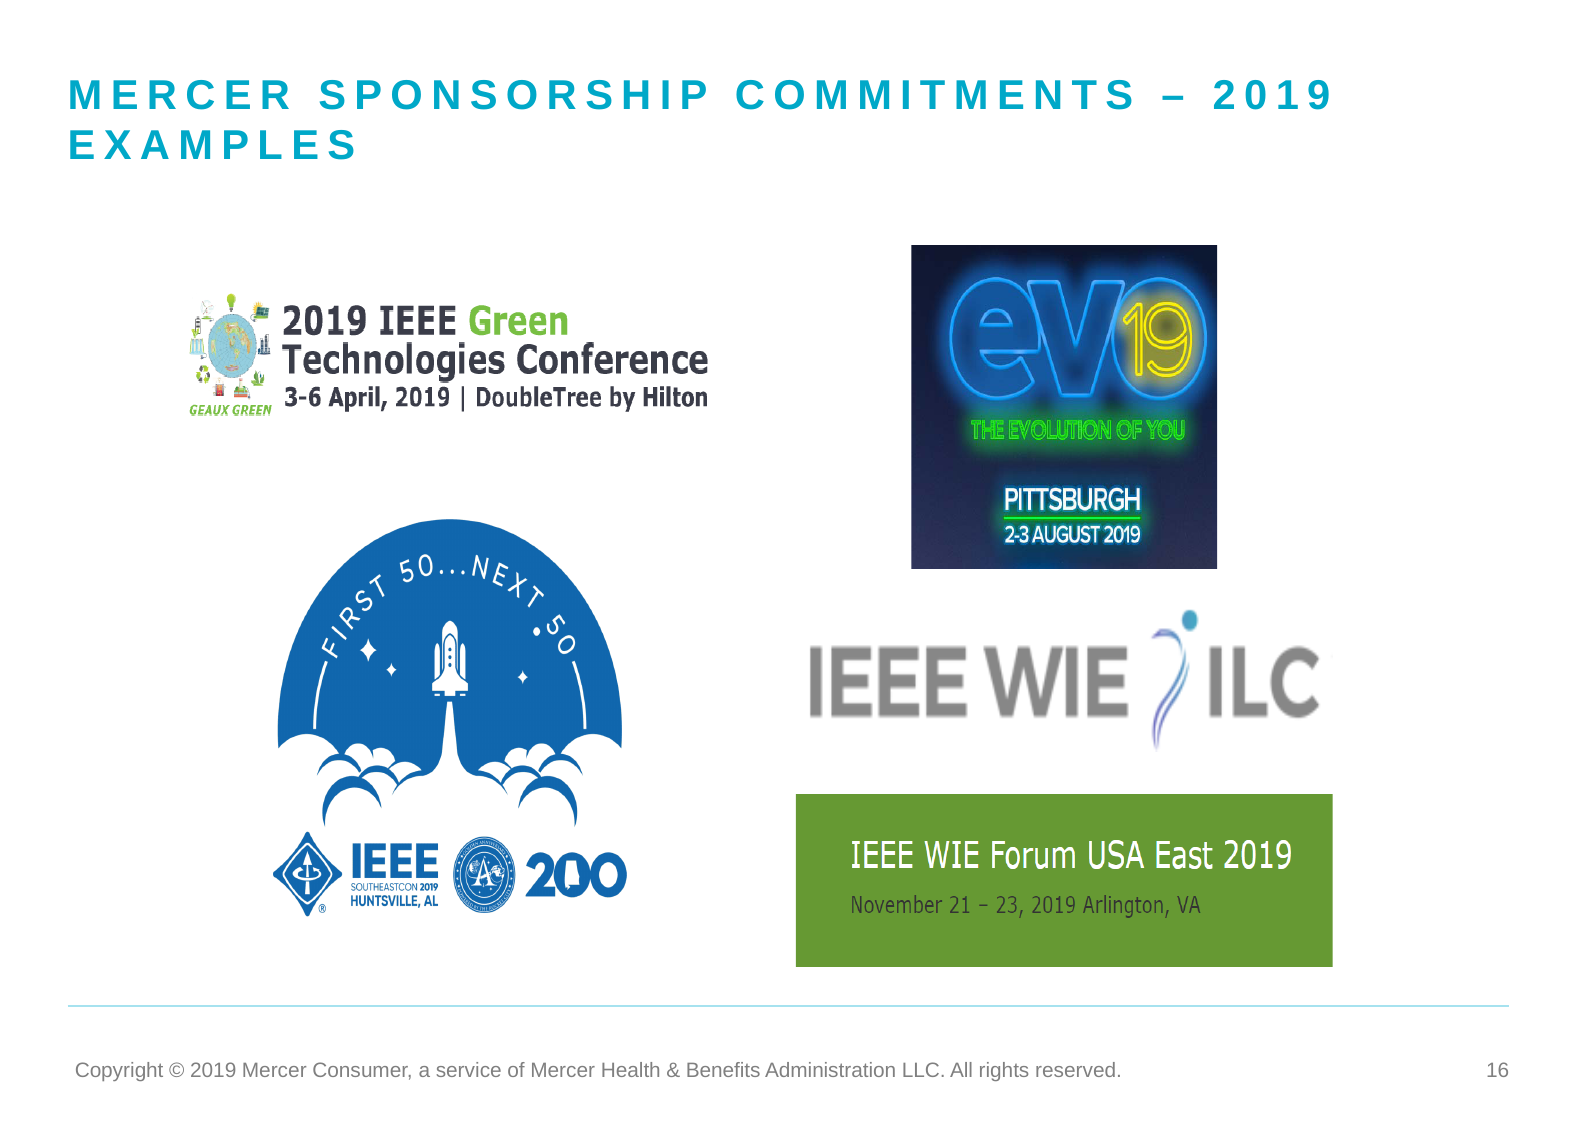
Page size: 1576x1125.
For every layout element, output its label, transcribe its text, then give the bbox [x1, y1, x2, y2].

picture [186, 291, 711, 422]
picture [257, 480, 641, 936]
title Mercer Sponsorship Commitments – 2019 examples [67, 67, 1509, 182]
picture [911, 245, 1218, 569]
picture [795, 794, 1333, 967]
picture [796, 608, 1333, 753]
